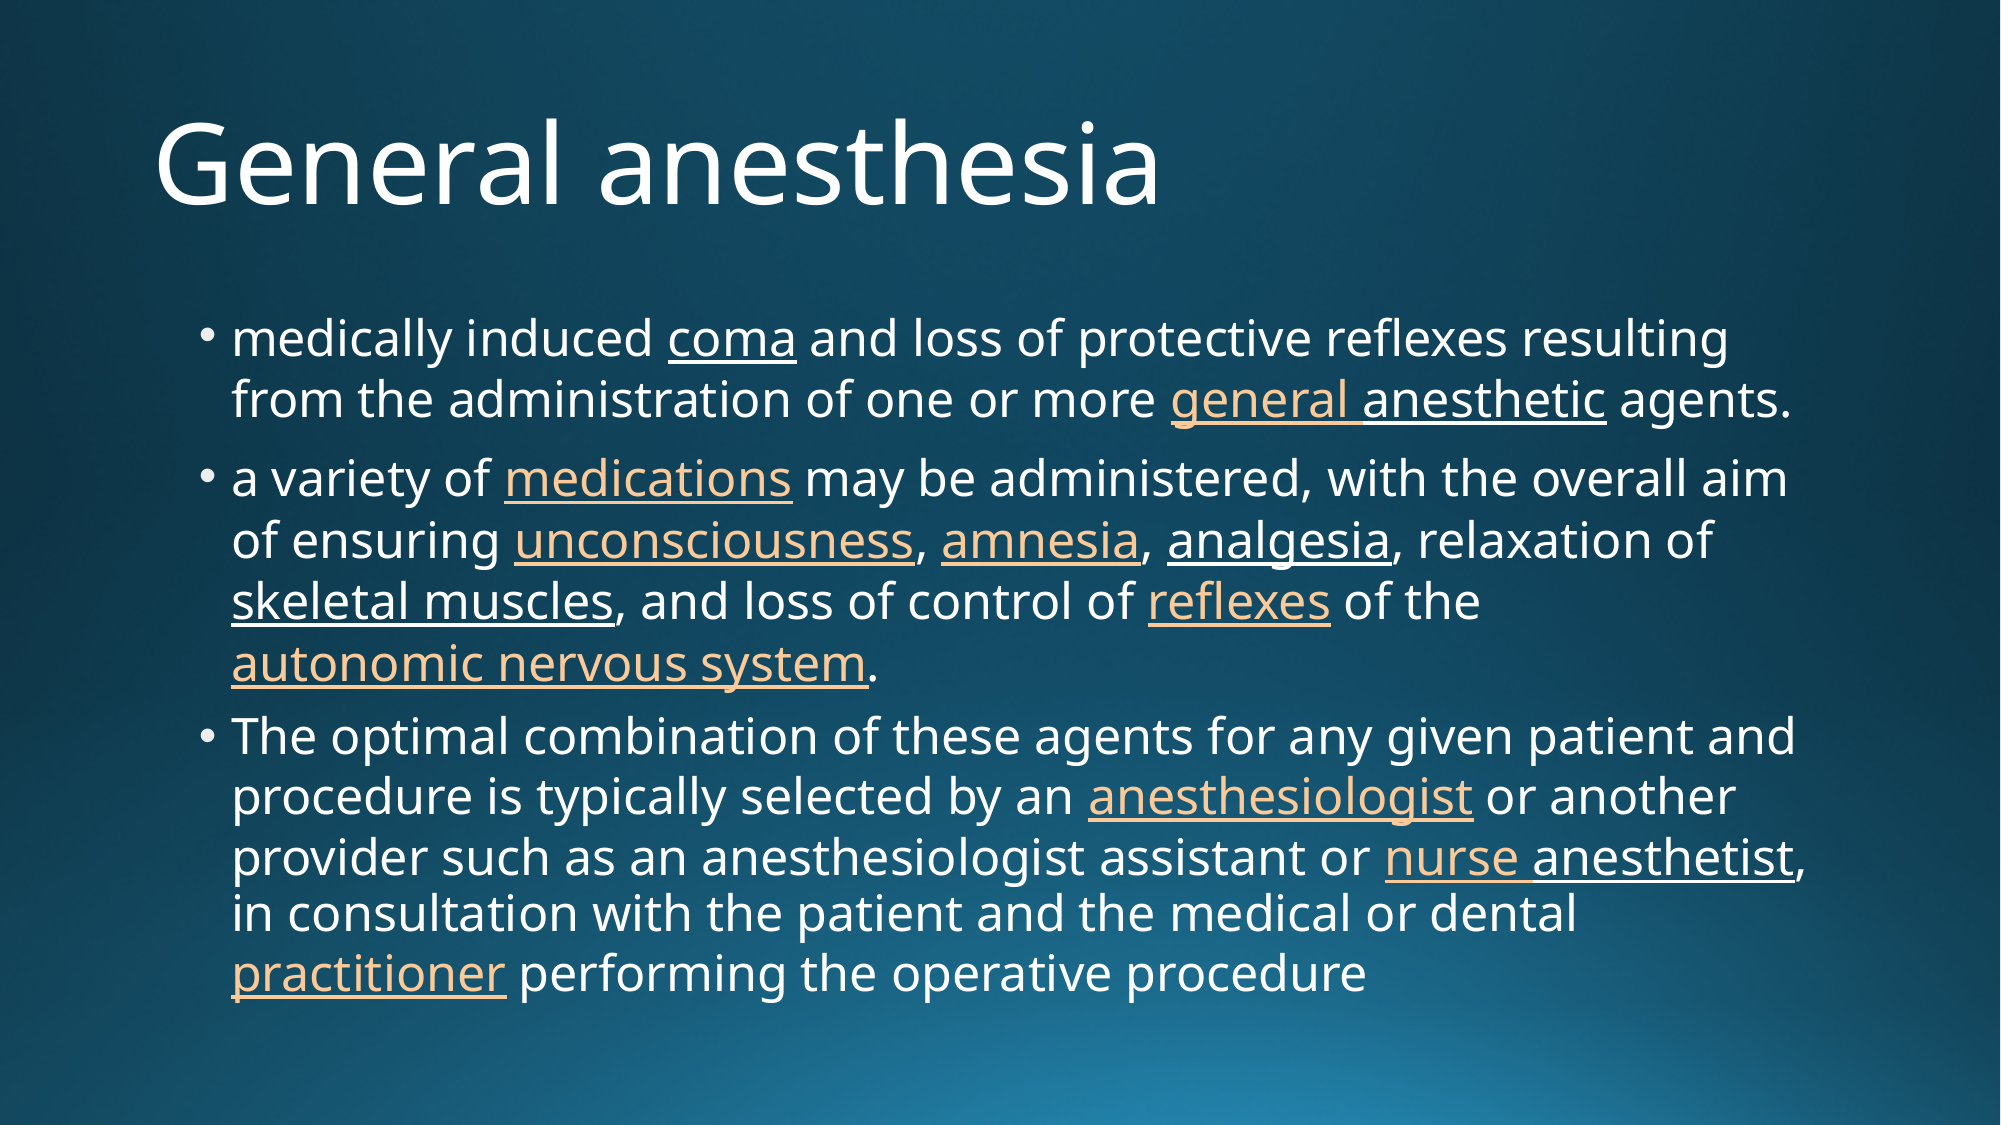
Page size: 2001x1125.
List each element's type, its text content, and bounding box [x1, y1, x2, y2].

title General anesthesia [137, 59, 1863, 278]
list medically induced coma and loss of protective reflexes resulting from the administration of one or more general anesthetic agents. a variety of medications may be administered, with the overall aim of ensuring unconsciousness, amnesia, analgesia, relaxation of skeletal muscles, and loss of control of reflexes of the autonomic nervous system. The optimal combination of these agents for any given patient and procedure is typically selected by an anesthesiologist or another provider such as an anesthesiologist assistant or nurse anesthetist, in consultation with the patient and the medical or dental practitioner performing the operative procedure [183, 299, 1863, 1014]
picture [0, 0, 2001, 1125]
